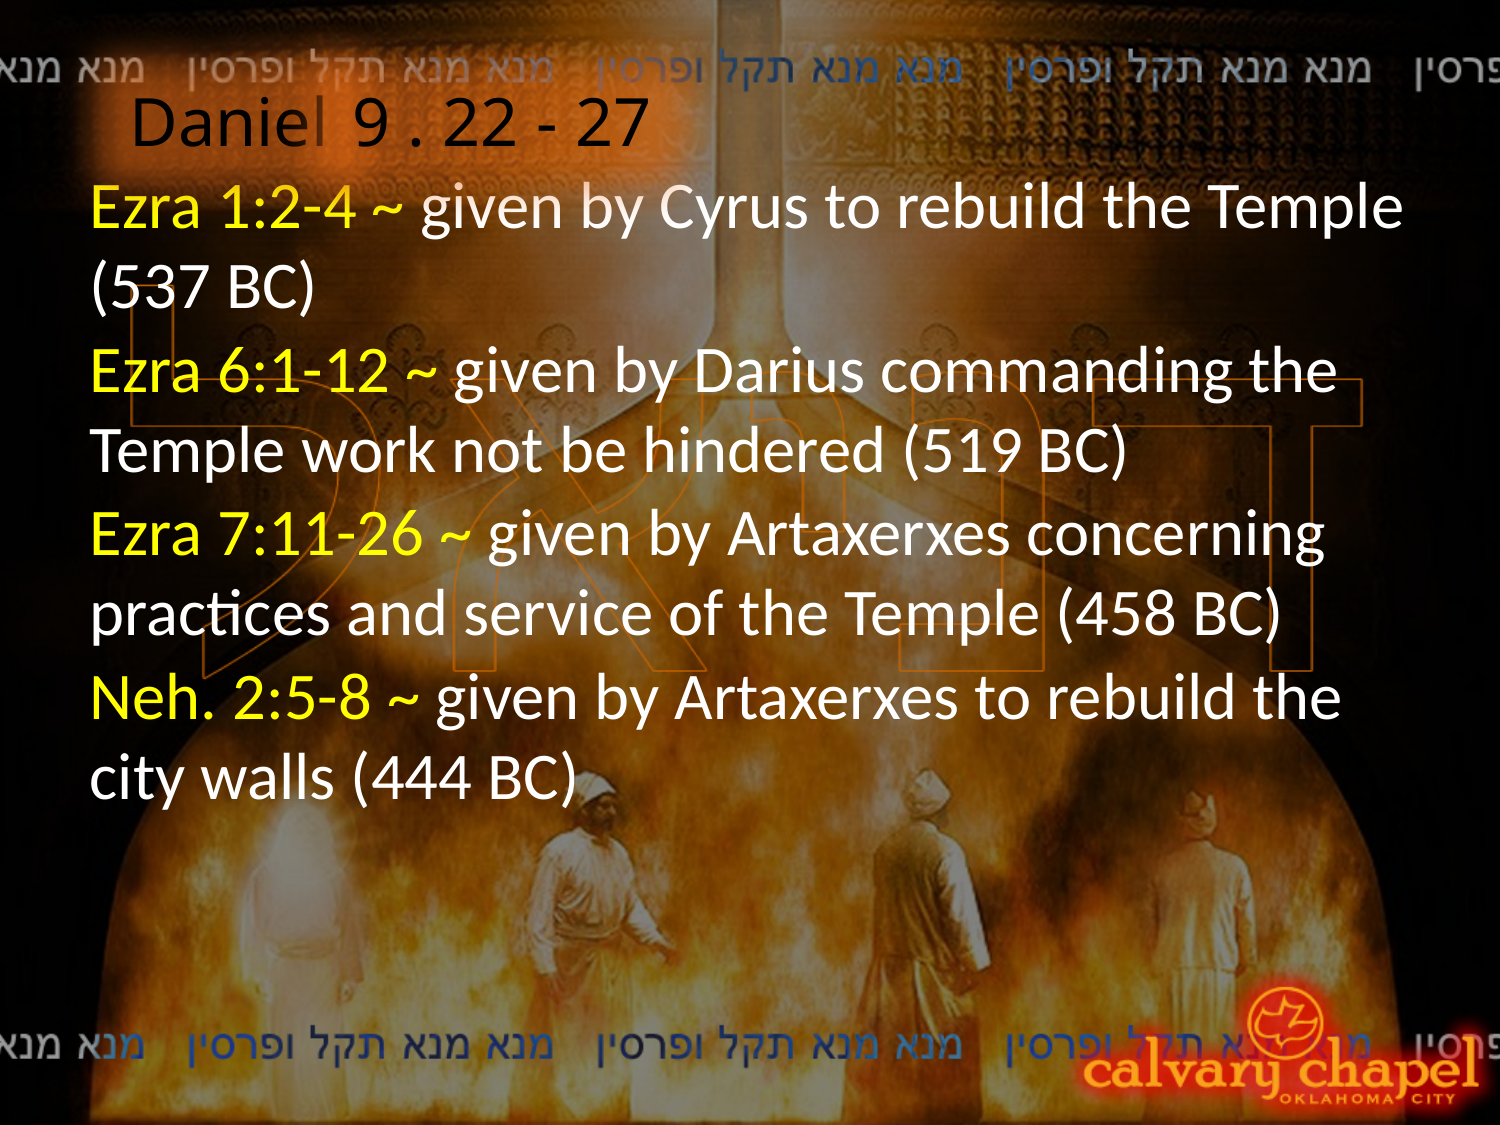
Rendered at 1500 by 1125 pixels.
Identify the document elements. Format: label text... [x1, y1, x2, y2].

picture [0, 0, 1500, 1125]
text_box 9 . 22 - 27 [337, 72, 713, 168]
text_box Ezra 1:2-4 ~ given by Cyrus to rebuild the Temple (537 BC) [74, 154, 1425, 318]
text_box Neh. 2:5-8 ~ given by Artaxerxes to rebuild the city walls (444 BC) [74, 645, 1425, 821]
text_box Ezra 6:1-12 ~ given by Darius commanding the Temple work not be hindered (519 BC) [74, 318, 1425, 481]
text_box Ezra 7:11-26 ~ given by Artaxerxes concerning practices and service of the Temple (458 BC) [74, 481, 1425, 645]
text_box Daniel [114, 71, 265, 191]
